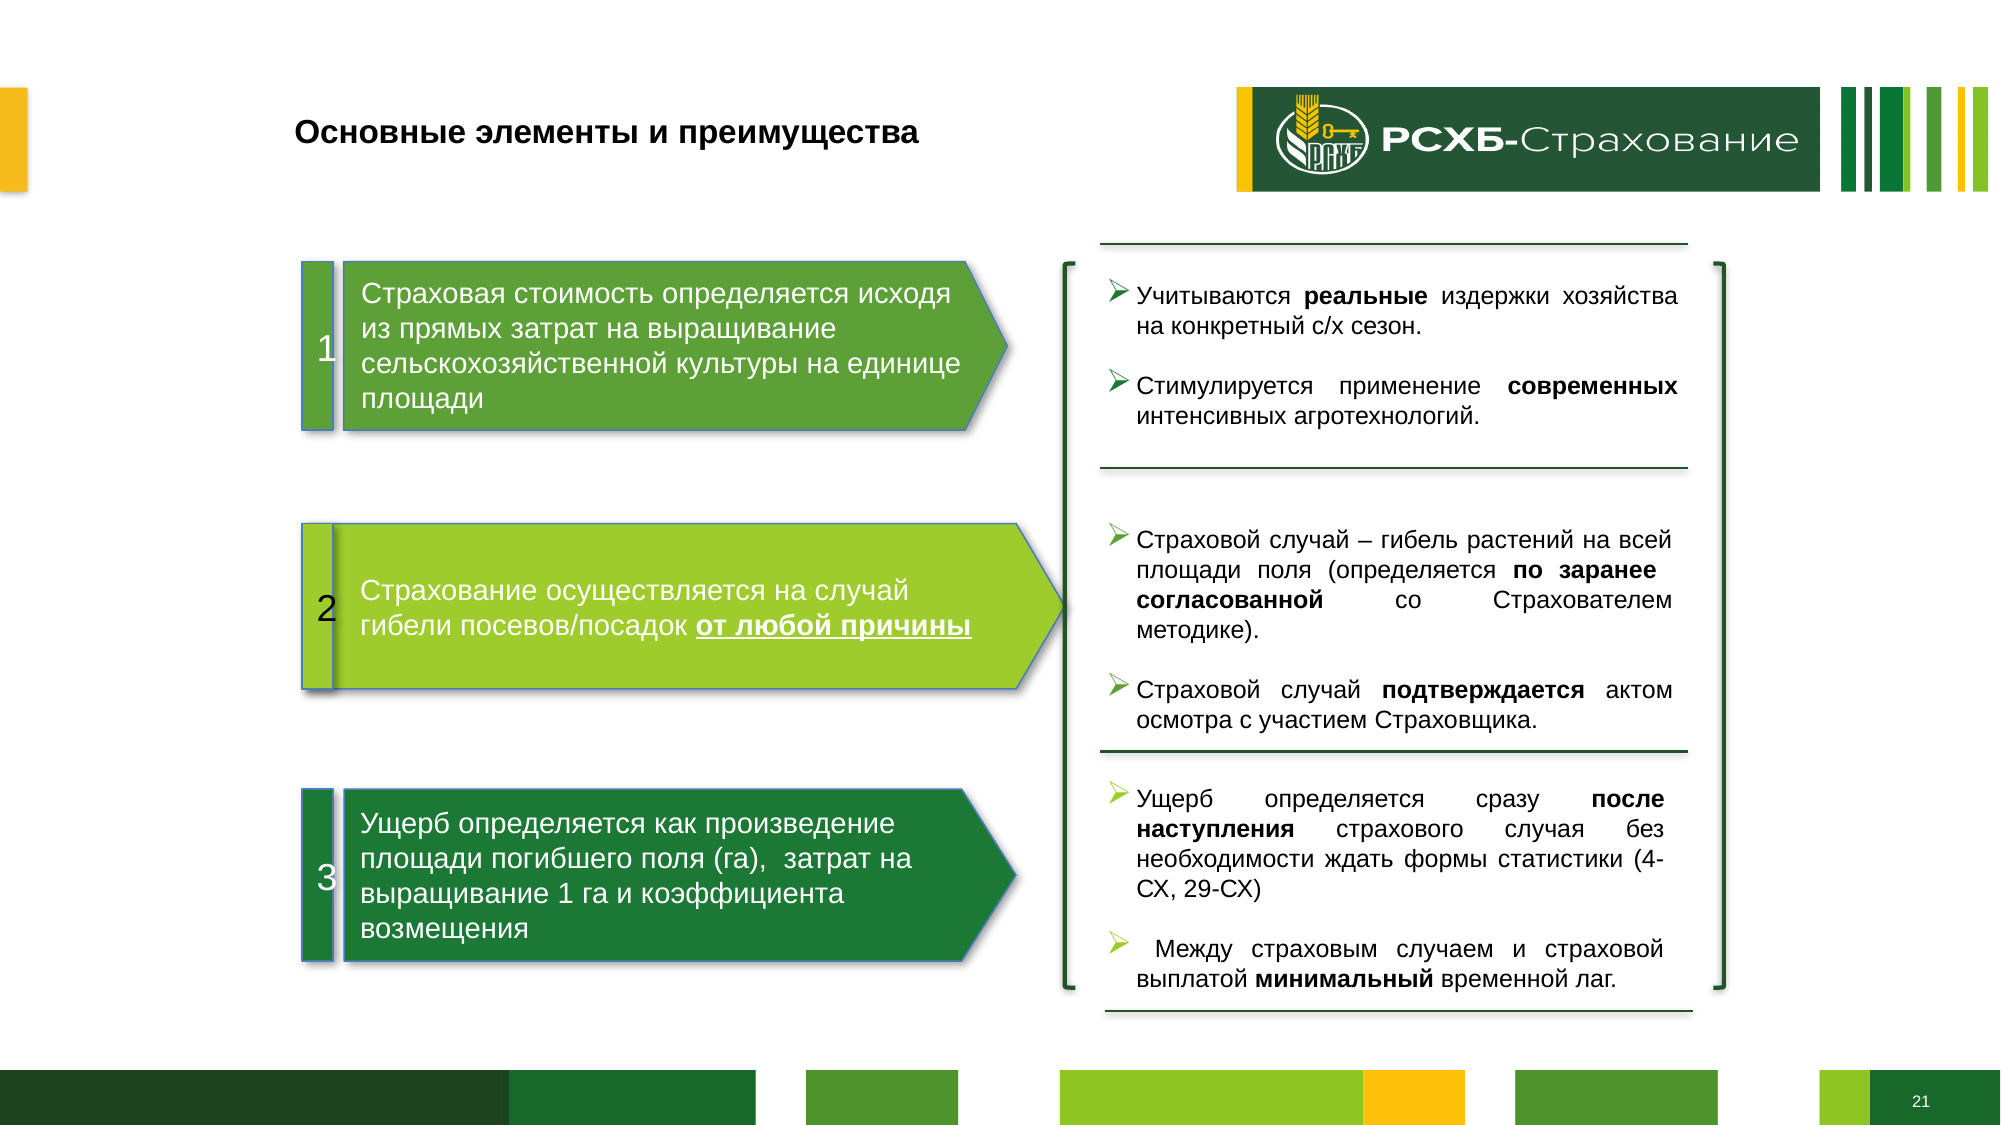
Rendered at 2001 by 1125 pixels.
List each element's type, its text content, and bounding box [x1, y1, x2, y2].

text_box Страховой случай – гибель растений на всей площади поля (определяется по заранее согласованной со Страхователем методике). Страховой случай подтверждается актом осмотра с участием Страховщика. [1091, 516, 1688, 712]
text_box Ущерб определяется как произведение площади погибшего поля (га), затрат на выращивание 1 га и коэффициента возмещения [345, 796, 966, 952]
text_box Учитываются реальные издержки хозяйства на конкретный с/х сезон. Стимулируется применение современных интенсивных агротехнологий. [1091, 272, 1694, 441]
text_box 3 [301, 788, 334, 962]
text_box Страховая стоимость определяется исходя из прямых затрат на выращивание сельскохозяйственной культуры на единице площади [346, 267, 997, 422]
text_box Ущерб определяется сразу после наступления страхового случая без необходимости ждать формы статистики (4-СХ, 29-СХ) Между страховым случаем и страховой выплатой минимальный временной лаг. [1091, 775, 1680, 1012]
title Основные элементы и преимущества [279, 78, 1166, 183]
text_box [997, 323, 1008, 369]
text_box [1713, 261, 1726, 990]
slide_number 21 [1478, 1070, 1946, 1125]
text_box Страхование осуществляется на случай гибели посевов/посадок от любой причины [345, 564, 992, 649]
text_box [343, 788, 1017, 962]
text_box [1062, 261, 1076, 990]
picture [0, 0, 2001, 1125]
text_box 2 [301, 523, 334, 690]
text_box [342, 260, 970, 431]
text_box [338, 522, 1058, 690]
text_box 1 [301, 261, 334, 431]
